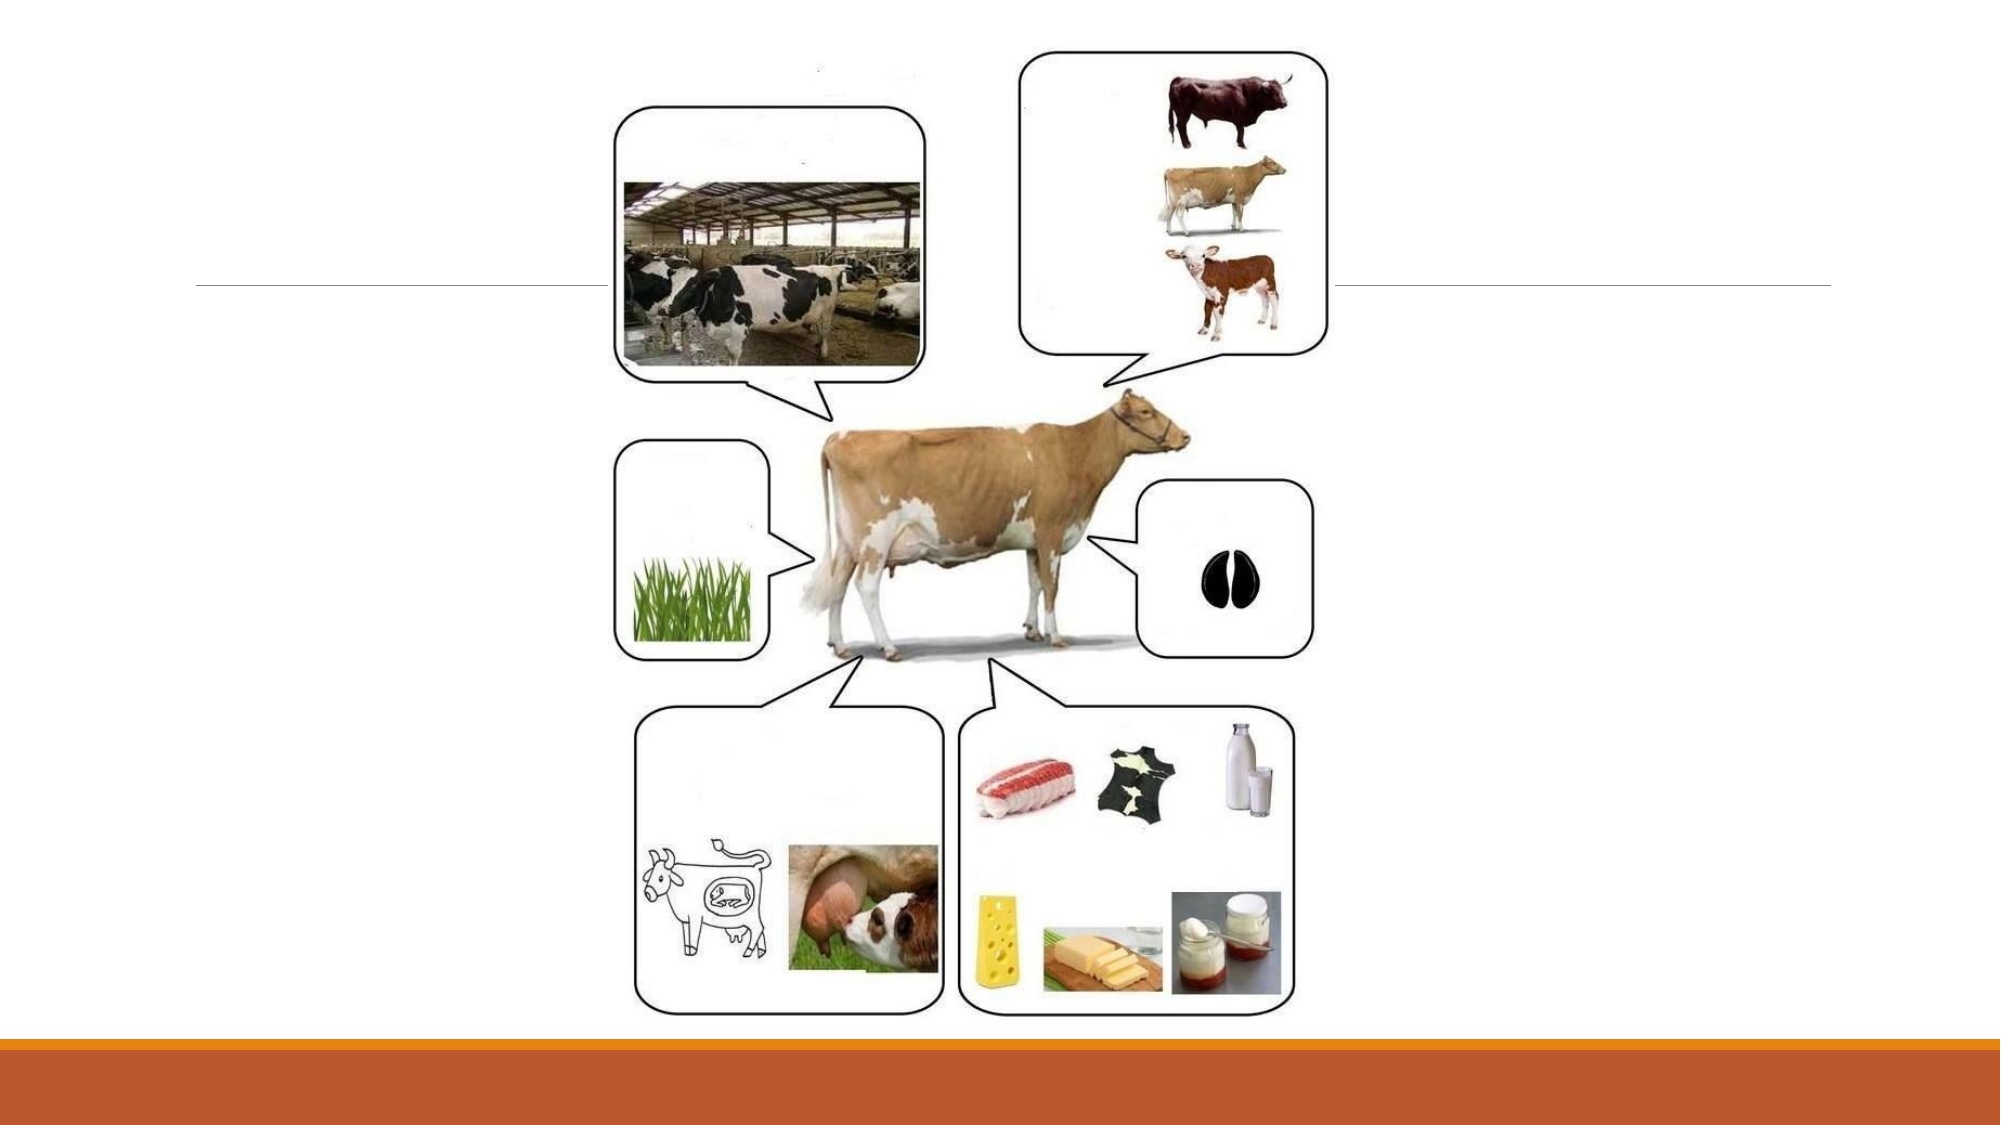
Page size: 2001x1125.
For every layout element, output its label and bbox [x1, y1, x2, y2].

list [608, 46, 1336, 1021]
